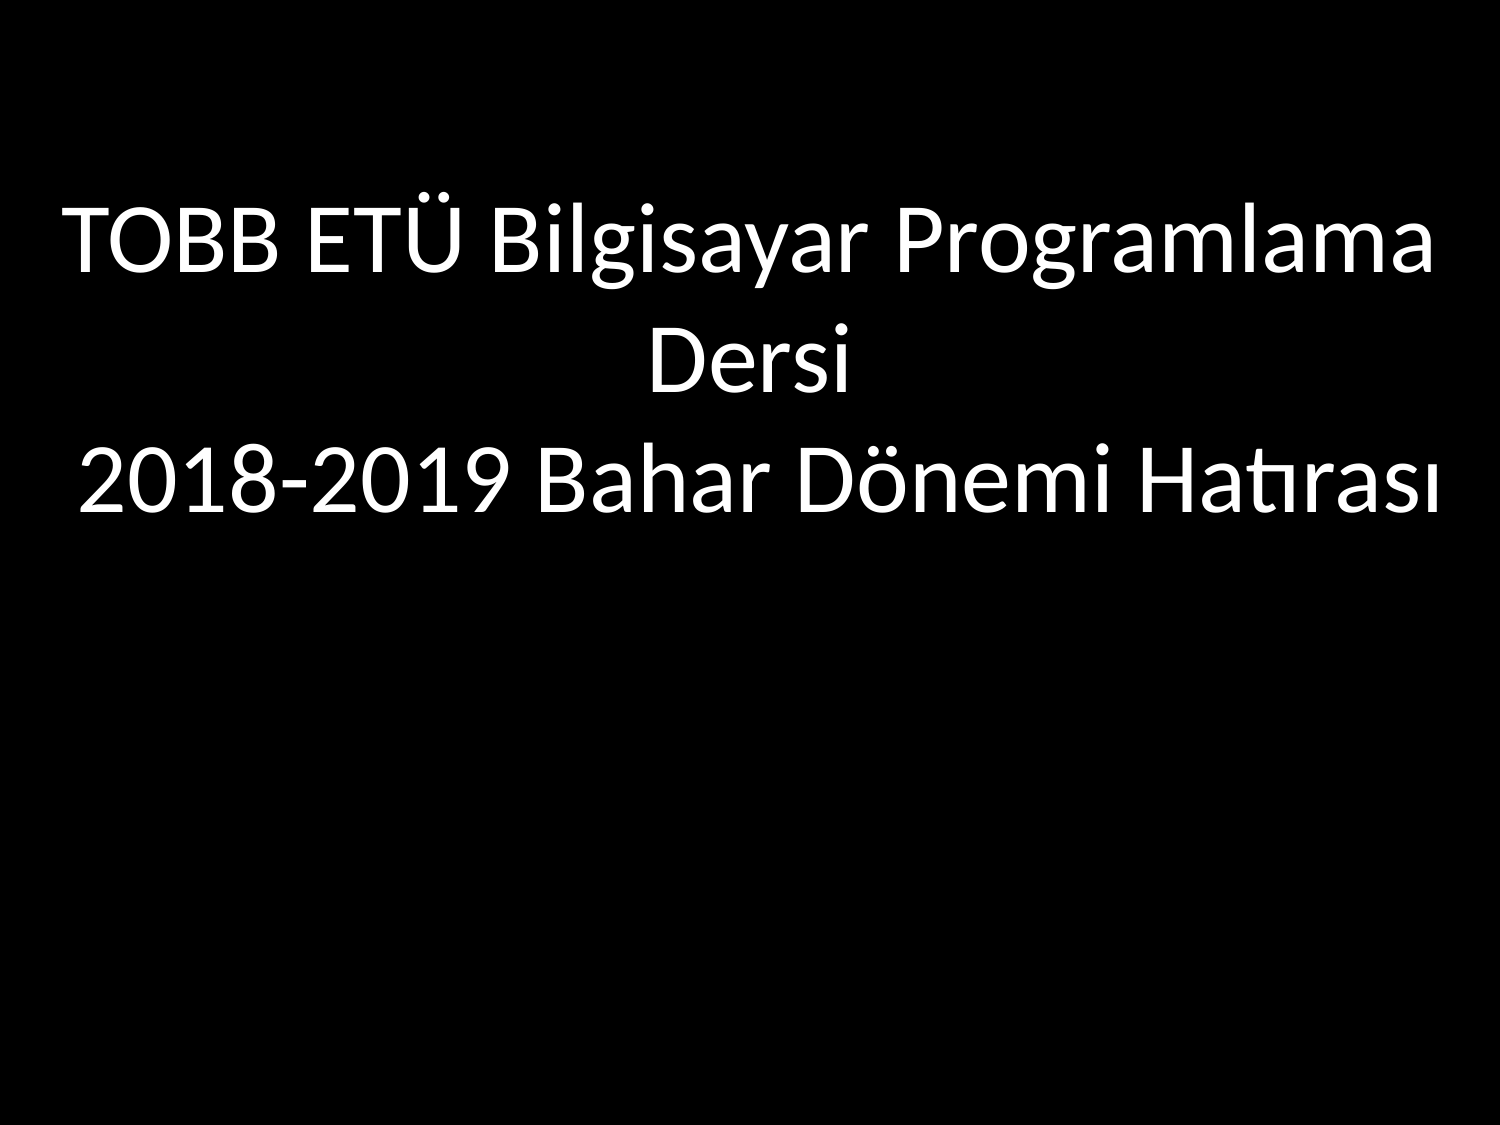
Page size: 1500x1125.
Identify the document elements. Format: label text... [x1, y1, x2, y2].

text_box TOBB ETÜ Bilgisayar Programlama Dersi 2018-2019 Bahar Dönemi Hatırası [0, 0, 1500, 1125]
